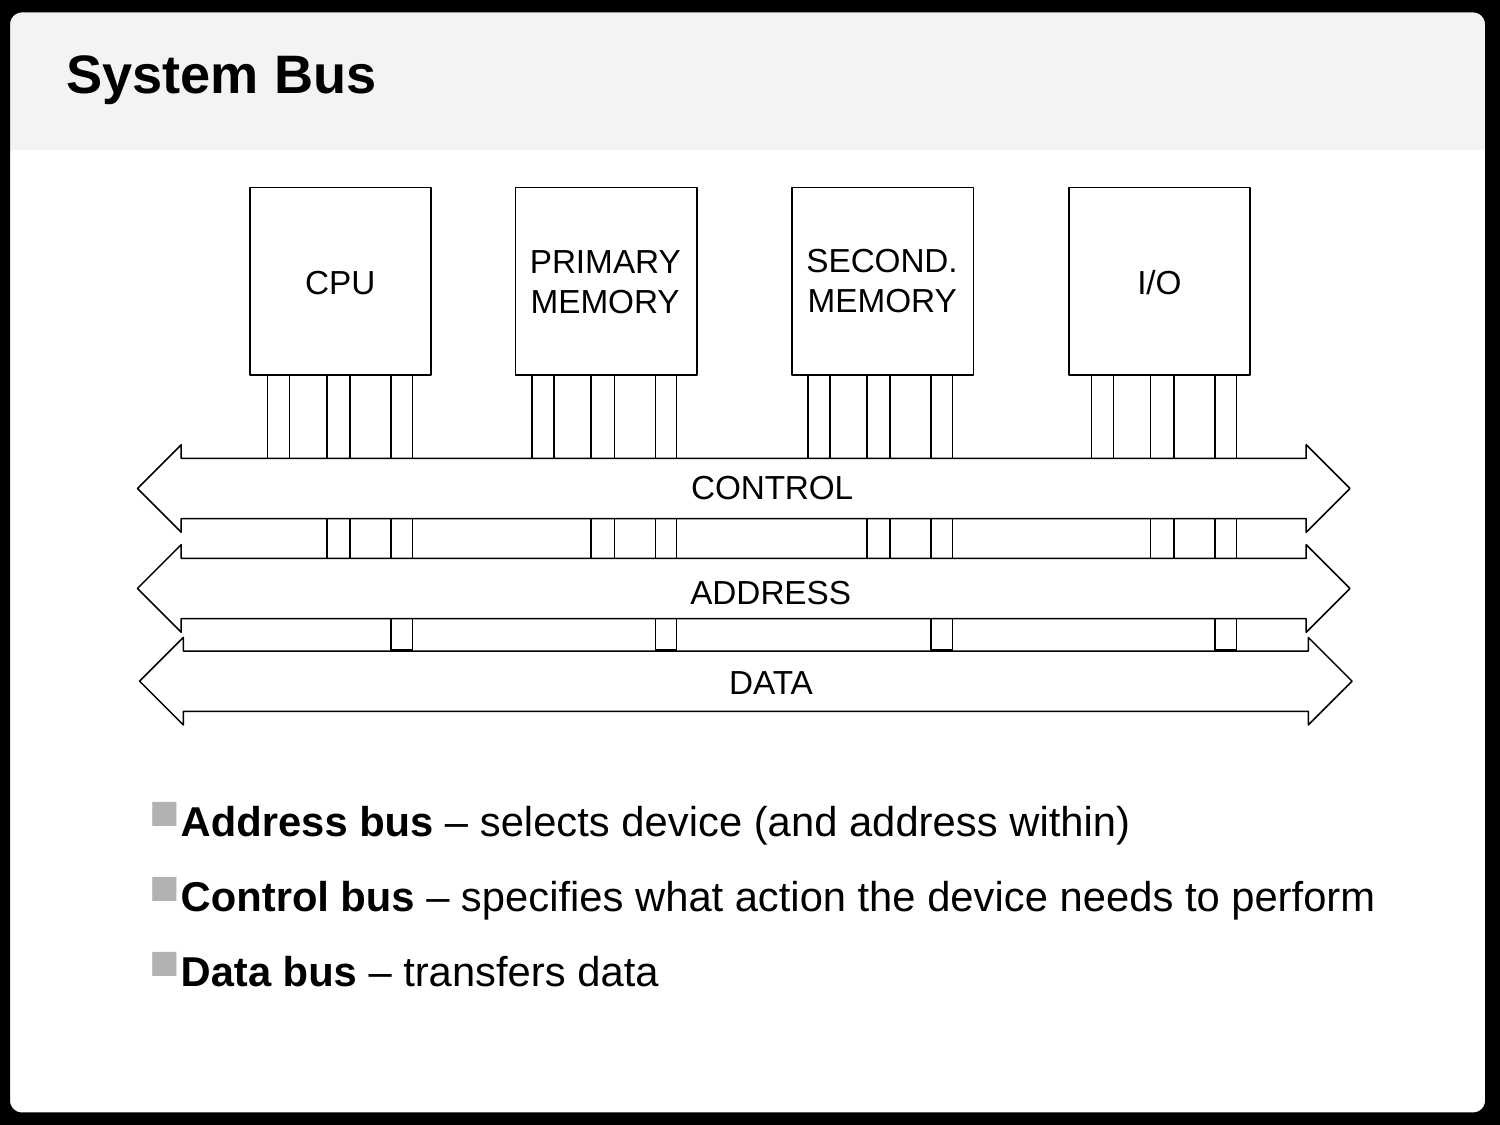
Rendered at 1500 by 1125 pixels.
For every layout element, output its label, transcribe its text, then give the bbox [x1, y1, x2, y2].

text_box [931, 375, 953, 458]
text_box [391, 519, 413, 558]
text_box [931, 619, 953, 650]
text_box [591, 519, 615, 558]
text_box [137, 444, 1350, 533]
text_box [1215, 619, 1237, 651]
text_box [137, 544, 1350, 633]
text_box [1068, 187, 1250, 375]
text_box [249, 187, 432, 375]
text_box CONTROL [676, 458, 869, 514]
text_box [1091, 375, 1114, 458]
text_box [1150, 519, 1174, 558]
text_box [326, 519, 350, 558]
text_box [139, 637, 1353, 725]
text_box DATA [714, 653, 828, 709]
text_box [1215, 519, 1237, 558]
text_box [866, 519, 891, 558]
text_box [655, 375, 677, 458]
text_box [1215, 375, 1237, 458]
text_box [515, 187, 697, 375]
text_box [591, 375, 615, 458]
text_box [931, 519, 953, 558]
text_box [391, 619, 413, 650]
text_box PRIMARY MEMORY [514, 233, 696, 328]
text_box [807, 375, 830, 458]
text_box [866, 375, 891, 458]
text_box ADDRESS [675, 564, 867, 619]
text_box System Bus [51, 32, 393, 112]
text_box [326, 375, 350, 458]
text_box [655, 519, 677, 558]
text_box [267, 375, 290, 458]
text_box CPU [290, 253, 391, 309]
text_box [655, 619, 677, 650]
text_box [1150, 375, 1174, 458]
text_box [391, 375, 413, 458]
text_box I/O [1122, 253, 1197, 309]
text_box [531, 375, 554, 458]
text_box SECOND. MEMORY [791, 231, 973, 327]
text_box Address bus – selects device (and address within) Control bus – specifies what action the device needs to perform Data bus – transfers data [41, 762, 1450, 1003]
text_box [792, 187, 974, 375]
